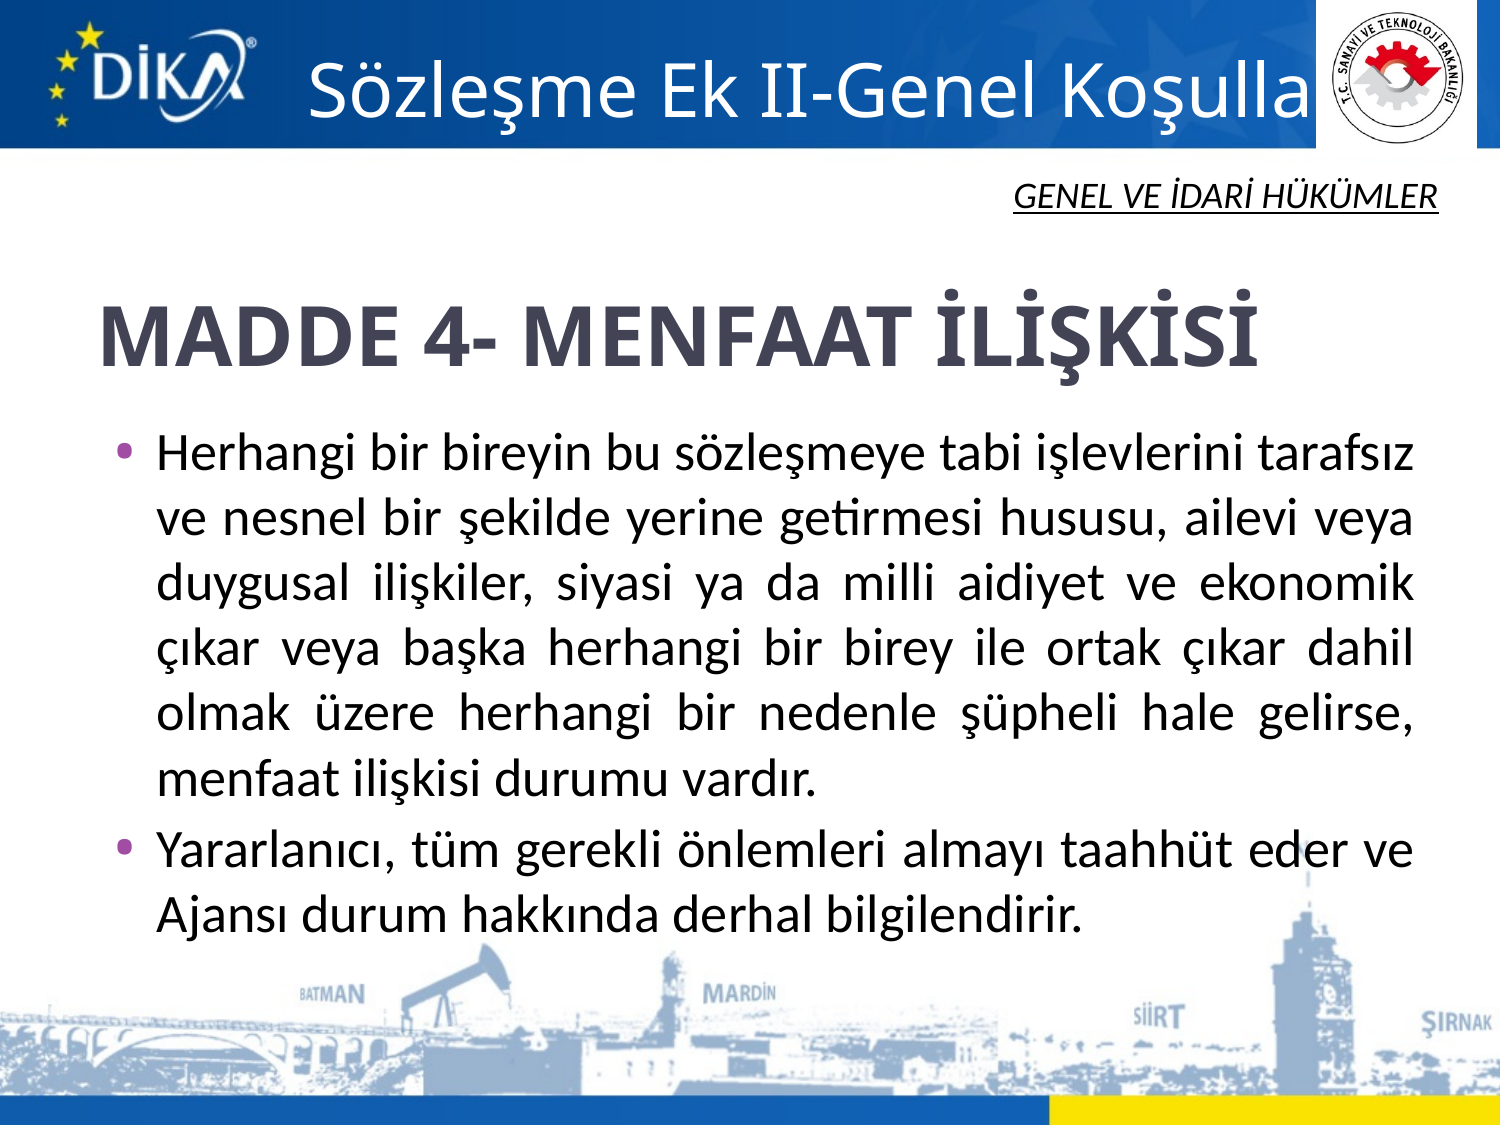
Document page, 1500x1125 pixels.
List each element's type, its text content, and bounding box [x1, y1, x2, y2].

text_box Genel ve İDARİ hükümler [998, 163, 1454, 224]
title MADDE 4- MENFAAT İLİŞKİSİ [82, 246, 1432, 408]
picture [0, 0, 1500, 1125]
text_box Sözleşme Ek II-Genel Koşullar [292, 0, 1312, 175]
list Herhangi bir bireyin bu sözleşmeye tabi işlevlerini tarafsız ve nesnel bir şekilde yerine getirmesi hususu, ailevi veya duygusal ilişkiler, siyasi ya da milli aidiyet ve ekonomik çıkar veya başka herhangi bir birey ile ortak çıkar dahil olmak üzere herhangi bir nedenle şüpheli hale gelirse, menfaat ilişkisi durumu vardır. Yararlanıcı, tüm gerekli önlemleri almayı taahhüt eder ve Ajansı durum hakkında derhal bilgilendirir. [82, 408, 1432, 1007]
